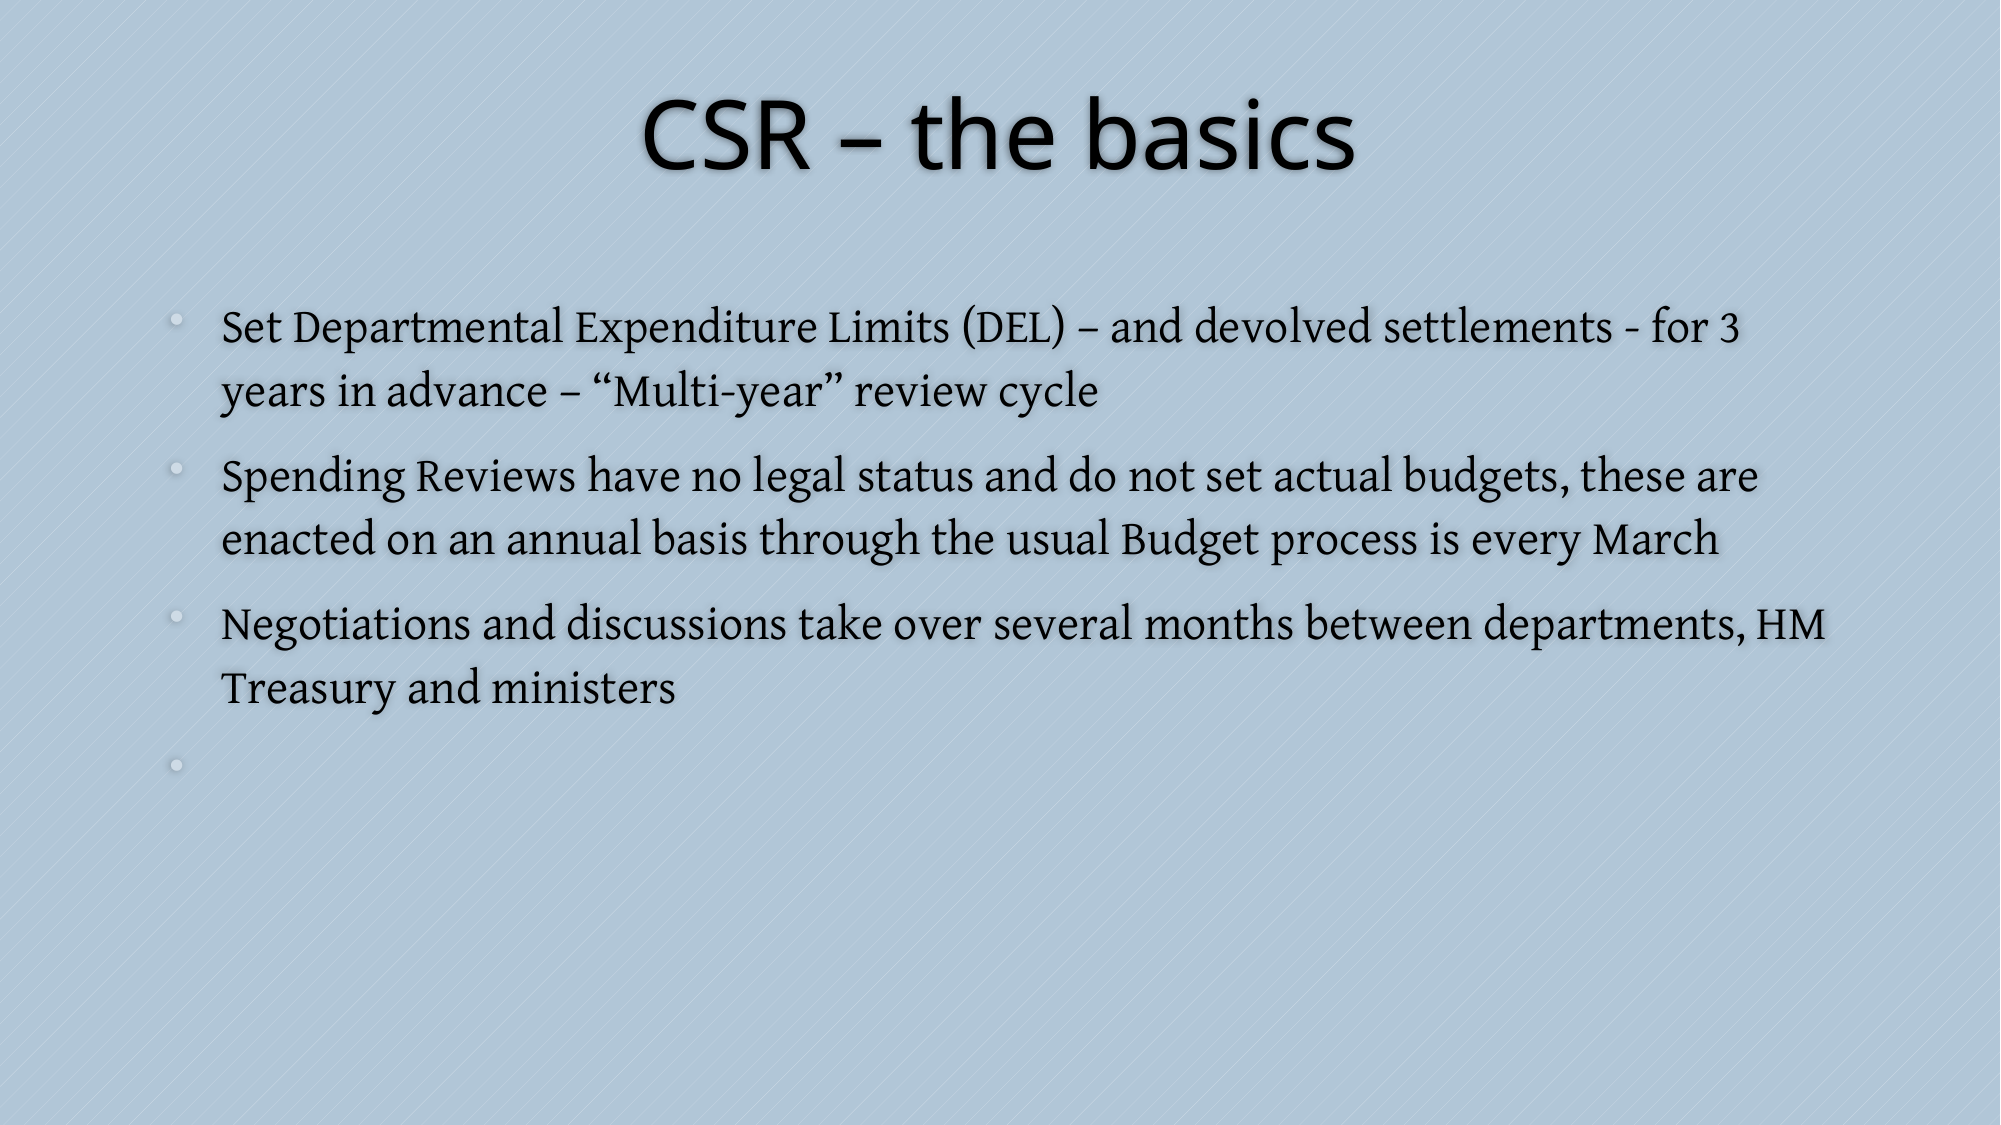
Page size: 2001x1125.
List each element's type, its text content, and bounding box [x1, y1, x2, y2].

list Set Departmental Expenditure Limits (DEL) – and devolved settlements - for 3 years in advance – “Multi-year” review cycle Spending Reviews have no legal status and do not set actual budgets, these are enacted on an annual basis through the usual Budget process is every March Negotiations and discussions take over several months between departments, HM Treasury and ministers [149, 281, 1849, 950]
title CSR – the basics [149, 51, 1849, 226]
